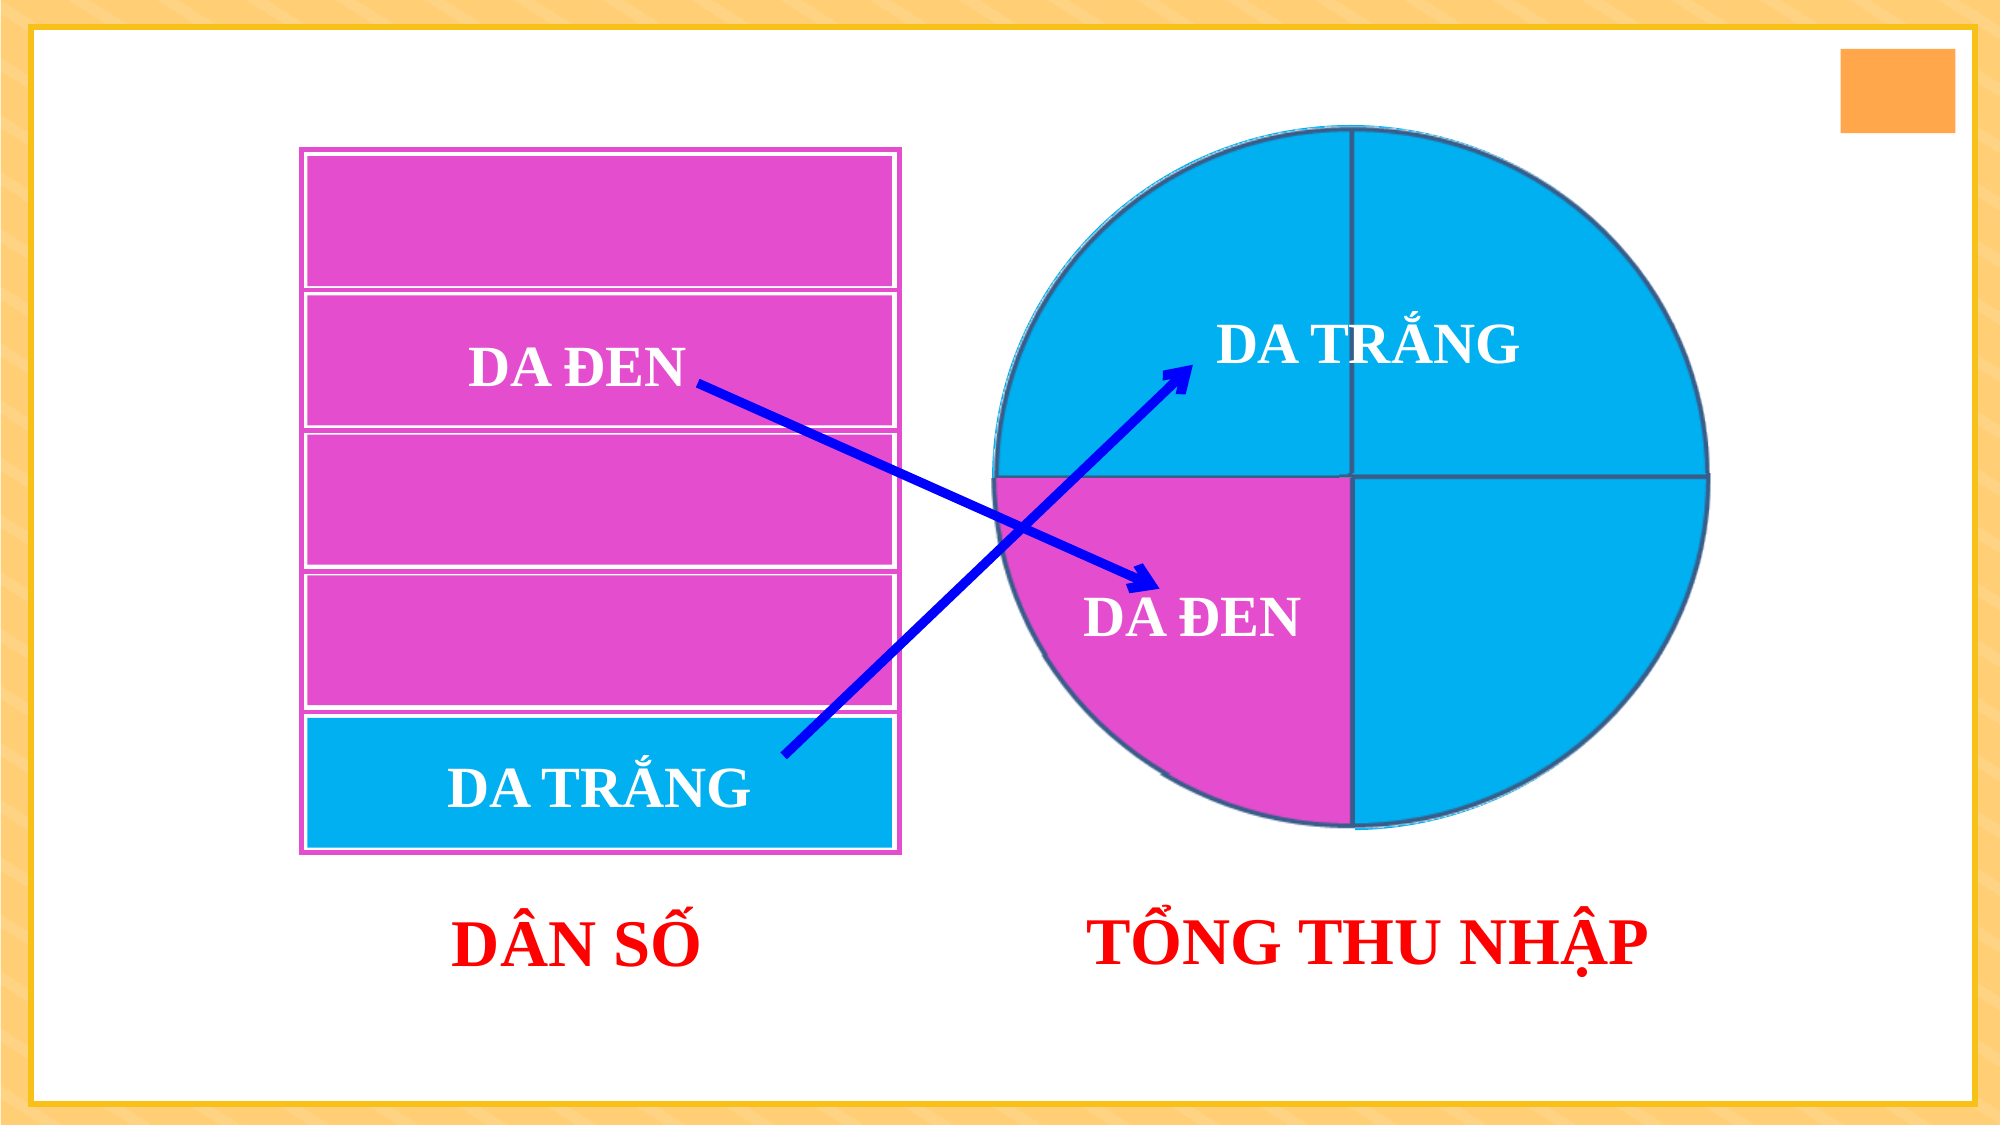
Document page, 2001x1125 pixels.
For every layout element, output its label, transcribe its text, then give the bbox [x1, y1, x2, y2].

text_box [783, 364, 1193, 756]
text_box [301, 713, 900, 854]
text_box [306, 717, 893, 849]
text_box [301, 149, 900, 713]
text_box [697, 382, 783, 589]
text_box DÂN SỐ [324, 880, 830, 999]
text_box [1839, 48, 1956, 134]
text_box DA TRẮNG [415, 725, 785, 844]
picture [3, 0, 2000, 1125]
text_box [993, 833, 1708, 997]
